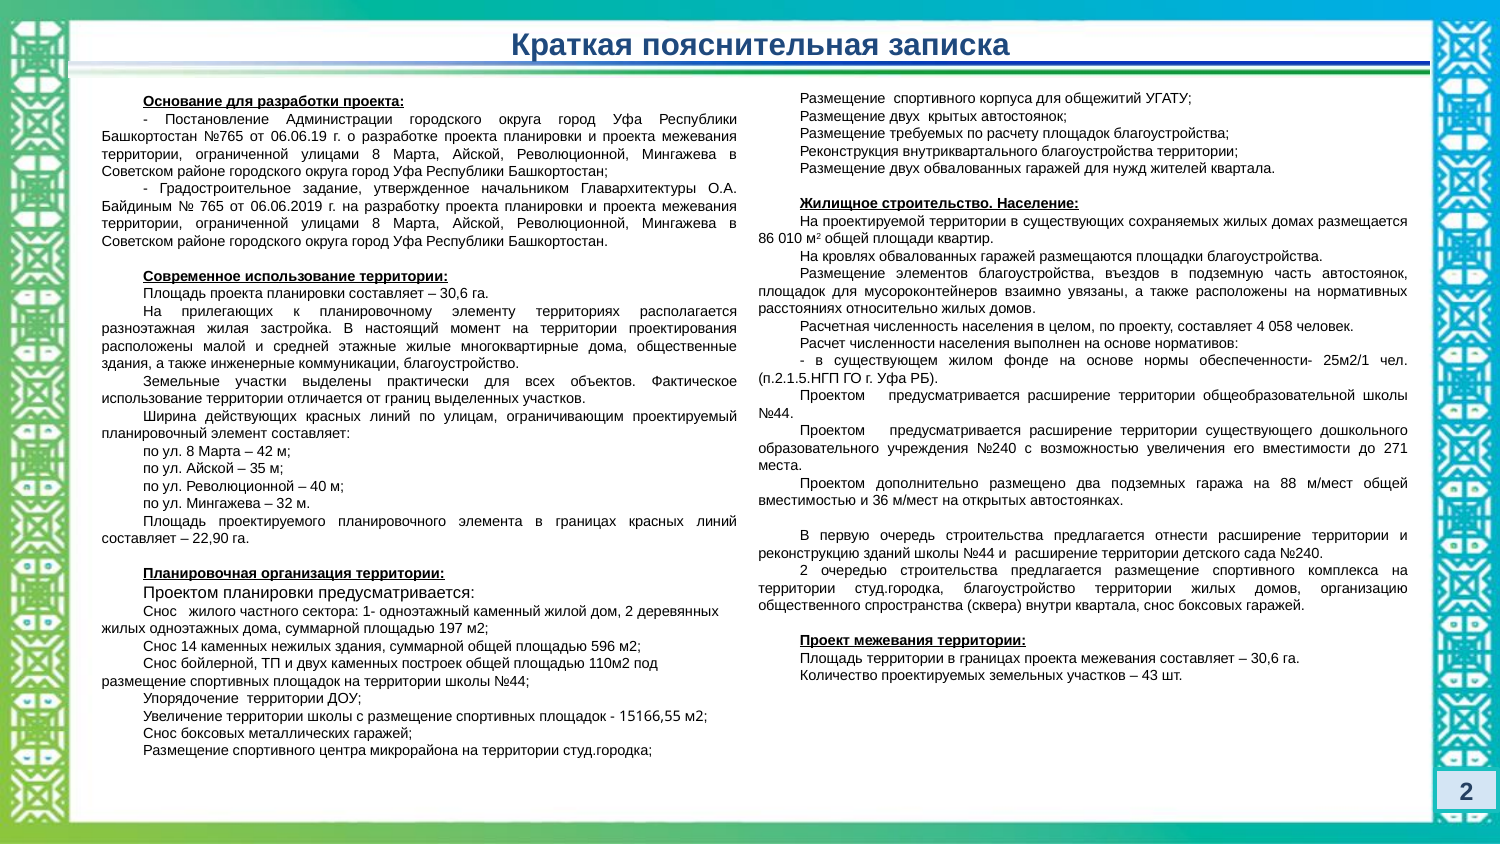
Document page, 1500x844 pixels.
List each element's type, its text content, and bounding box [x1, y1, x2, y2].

text_box 2 [1433, 767, 1500, 813]
text_box Размещение спортивного корпуса для общежитий УГАТУ; Размещение двух крытых автостоянок; Размещение требуемых по расчету площадок благоустройства; Реконструкция внутриквартального благоустройства территории; Размещение двух обвалованных гаражей для нужд жителей квартала. Жилищное строительство. Население: На проектируемой территории в существующих сохраняемых жилых домах размещается 86 010 м2 общей площади квартир. На кровлях обвалованных гаражей размещаются площадки благоустройства. Размещение элементов благоустройства, въездов в подземную часть автостоянок, площадок для мусороконтейнеров взаимно увязаны, а также расположены на нормативных расстояниях относительно жилых домов. Расчетная численность населения в целом, по проекту, составляет 4 058 человек. Расчет численности населения выполнен на основе нормативов: - в существующем жилом фонде на основе нормы обеспеченности- 25м2/1 чел. (п.2.1.5.НГП ГО г. Уфа РБ). Проектом предусматривается расширение территории общеобразовательной школы №44. Проектом предусматривается расширение территории существующего дошкольного образовательного учреждения №240 с возможностью увеличения его вместимости до 271 места. Проектом дополнительно размещено два подземных гаража на 88 м/мест общей вместимостью и 36 м/мест на открытых автостоянках. В первую очередь строительства предлагается отнести расширение территории и реконструкцию зданий школы №44 и расширение территории детского сада №240. 2 очередью строительства предлагается размещение спортивного комплекса на территории студ.городка, благоустройство территории жилых домов, организацию общественного спространства (сквера) внутри квартала, снос боксовых гаражей. Проект межевания территории: Площадь территории в границах проекта межевания составляет – 30,6 га. Количество проектируемых земельных участков – 43 шт. [745, 90, 1421, 690]
picture [0, 0, 1500, 844]
text_box Краткая пояснительная записка [68, 17, 1453, 69]
text_box Основание для разработки проекта: - Постановление Администрации городского округа город Уфа Республики Башкортостан №765 от 06.06.19 г. о разработке проекта планировки и проекта межевания территории, ограниченной улицами 8 Марта, Айской, Революционной, Мингажева в Советском районе городского округа город Уфа Республики Башкортостан; - Градостроительное задание, утвержденное начальником Главархитектуры О.А. Байдиным № 765 от 06.06.2019 г. на разработку проекта планировки и проекта межевания территории, ограниченной улицами 8 Марта, Айской, Революционной, Мингажева в Советском районе городского округа город Уфа Республики Башкортостан. Современное использование территории: Площадь проекта планировки составляет – 30,6 га. На прилегающих к планировочному элементу территориях располагается разноэтажная жилая застройка. В настоящий момент на территории проектирования расположены малой и средней этажные жилые многоквартирные дома, общественные здания, а также инженерные коммуникации, благоустройство. Земельные участки выделены практически для всех объектов. Фактическое использование территории отличается от границ выделенных участков. Ширина действующих красных линий по улицам, ограничивающим проектируемый планировочный элемент составляет: по ул. 8 Марта – 42 м; по ул. Айской – 35 м; по ул. Революционной – 40 м; по ул. Мингажева – 32 м. Площадь проектируемого планировочного элемента в границах красных линий составляет – 22,90 га. Планировочная организация территории: Проектом планировки предусматривается: Снос жилого частного сектора: 1- одноэтажный каменный жилой дом, 2 деревянных жилых одноэтажных дома, суммарной площадью 197 м2; Снос 14 каменных нежилых здания, суммарной общей площадью 596 м2; Снос бойлерной, ТП и двух каменных построек общей площадью 110м2 под размещение спортивных площадок на территории школы №44; Упорядочение территории ДОУ; Увеличение территории школы с размещение спортивных площадок - 15166,55 м2; Снос боксовых металлических гаражей; Размещение спортивного центра микрорайона на территории студ.городка; [88, 90, 750, 844]
picture [1441, 69, 1452, 74]
